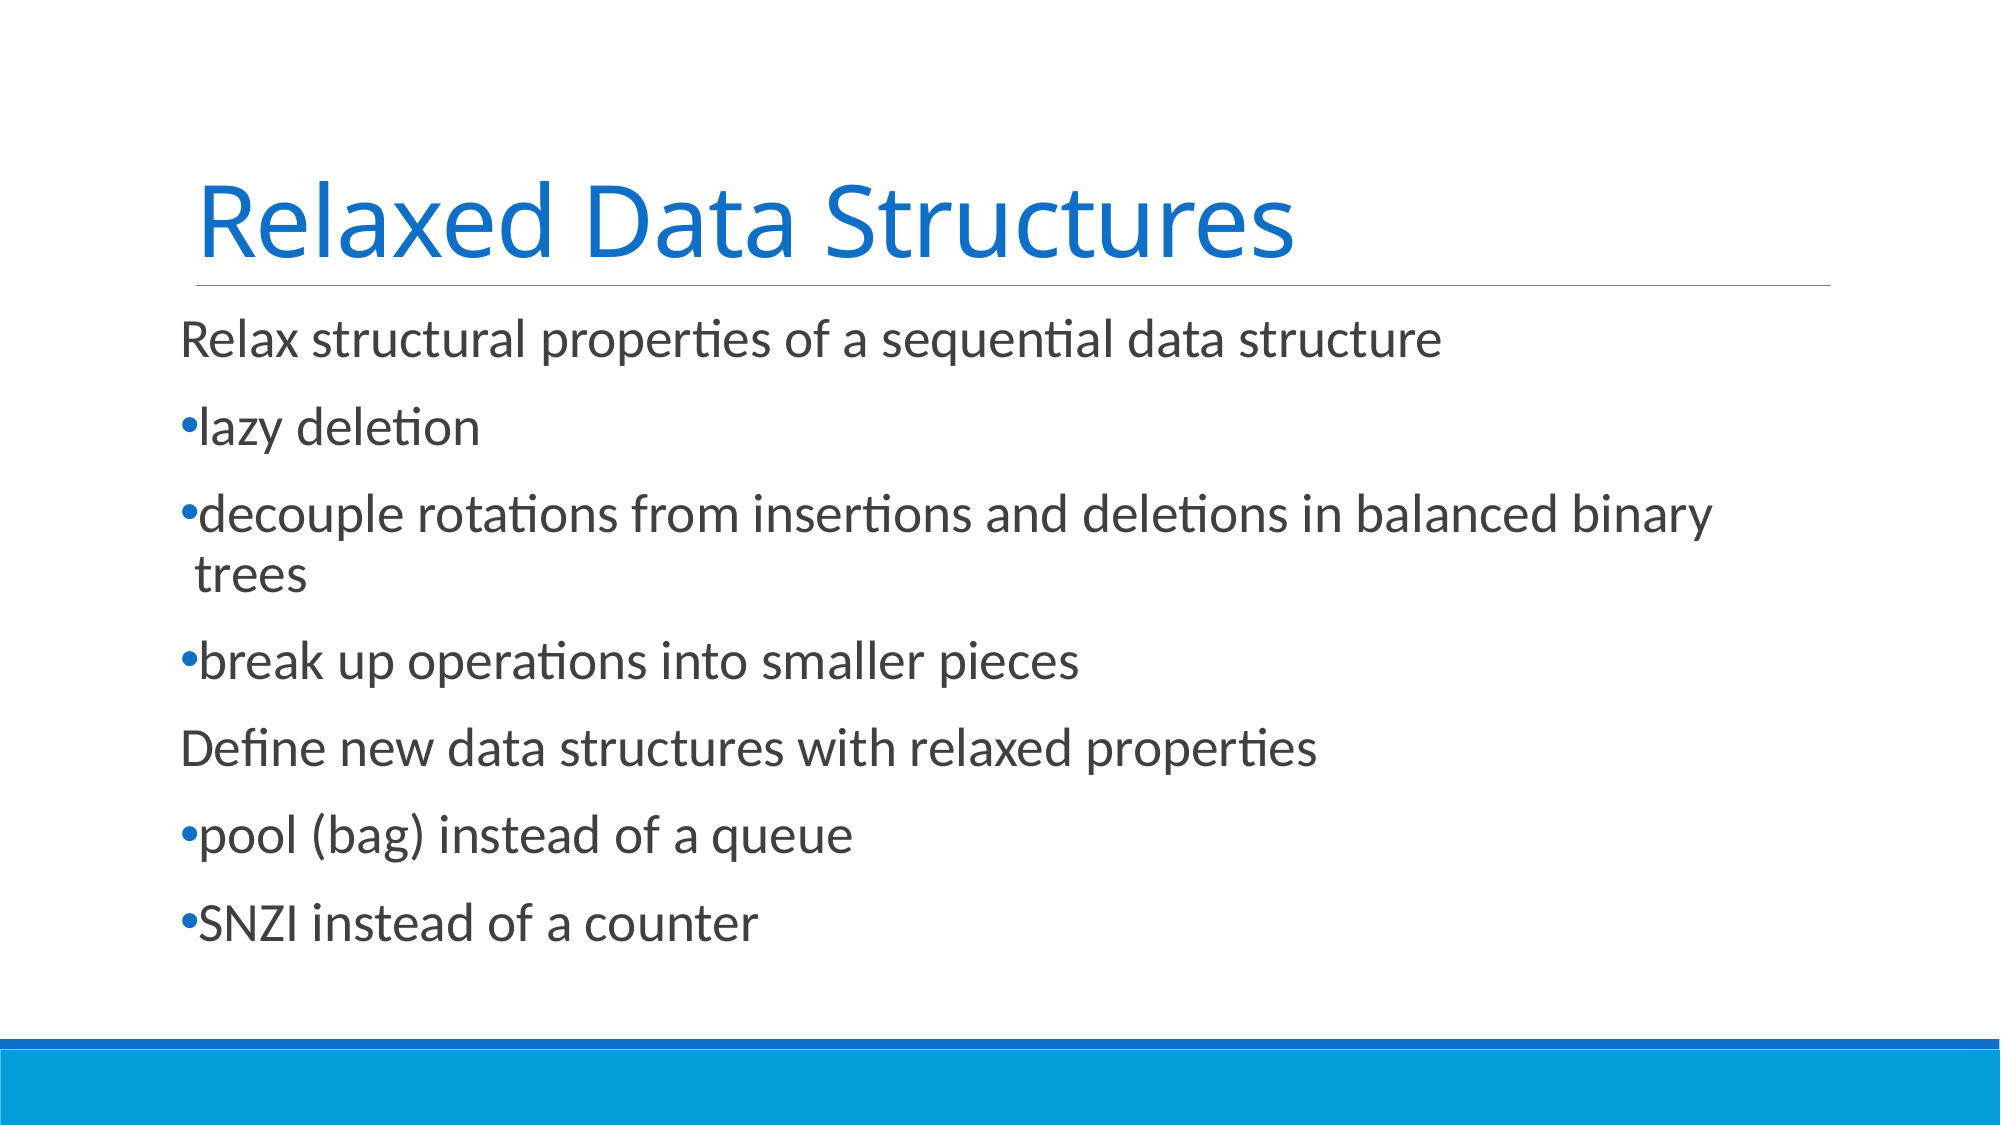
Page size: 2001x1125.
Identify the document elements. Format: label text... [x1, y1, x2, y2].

title Relaxed Data Structures [180, 47, 1830, 285]
list Relax structural properties of a sequential data structure lazy deletion decouple rotations from insertions and deletions in balanced binary trees break up operations into smaller pieces Define new data structures with relaxed properties pool (bag) instead of a queue SNZI instead of a counter [180, 302, 1830, 963]
